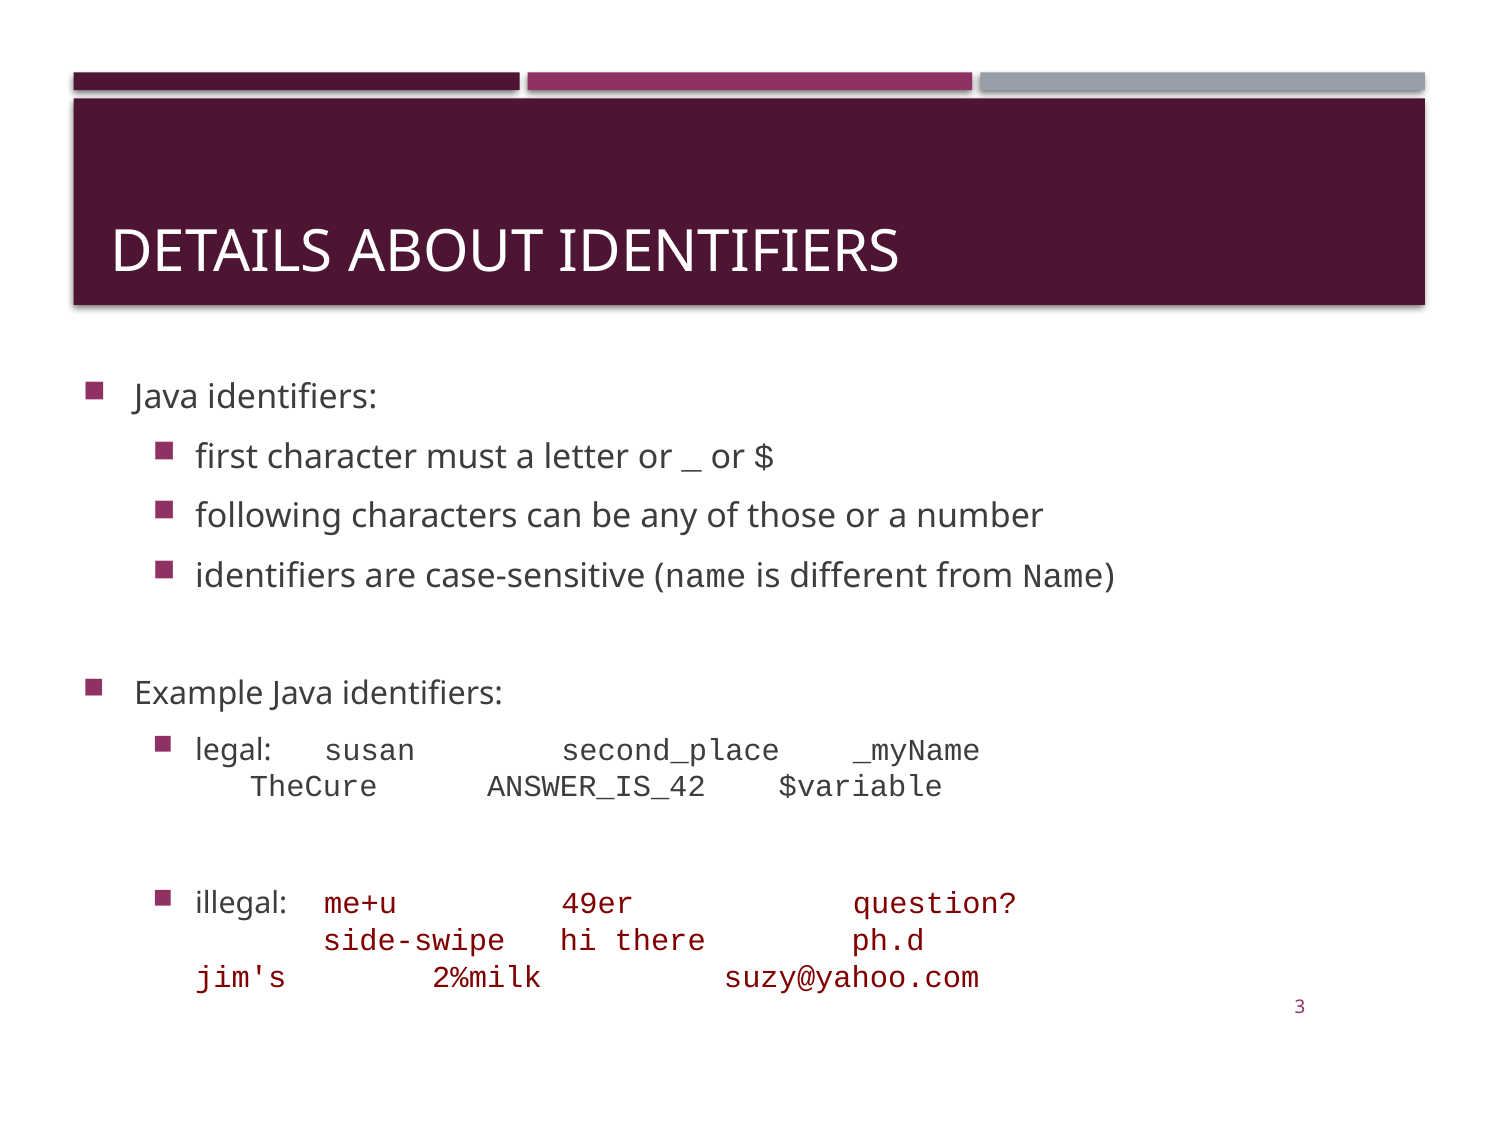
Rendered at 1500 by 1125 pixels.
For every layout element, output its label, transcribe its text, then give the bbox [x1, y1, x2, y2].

list Java identifiers: first character must a letter or _ or $ following characters can be any of those or a number identifiers are case-sensitive (name is different from Name) Example Java identifiers: legal: susan second_place _myName TheCure ANSWER_IS_42 $variable illegal: me+u 49er question? side-swipe hi there ph.d jim's 2%milk suzy@yahoo.com [67, 365, 1434, 1037]
title Details about identifiers [95, 112, 1406, 291]
